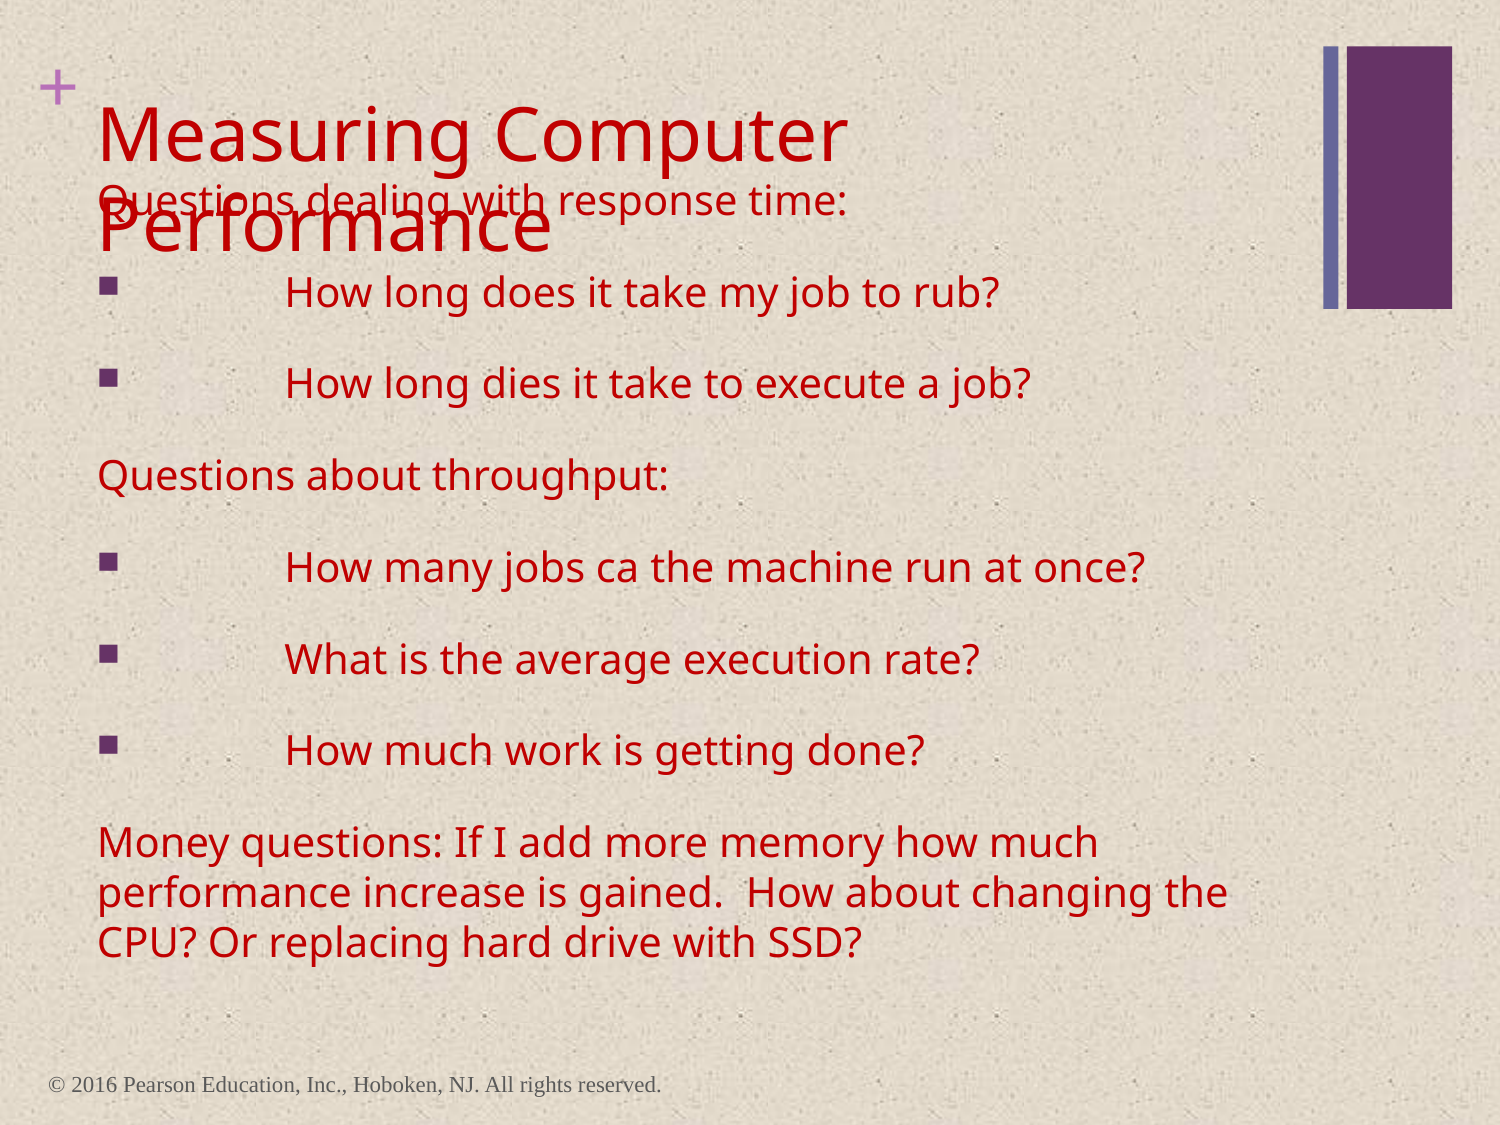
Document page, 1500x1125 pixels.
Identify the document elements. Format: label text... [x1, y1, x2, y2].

list Questions dealing with response time: How long does it take my job to rub? How long dies it take to execute a job? Questions about throughput: How many jobs ca the machine run at once? What is the average execution rate? How much work is getting done? Money questions: If I add more memory how much performance increase is gained. How about changing the CPU? Or replacing hard drive with SSD? [81, 166, 1322, 1054]
title Measuring Computer Performance [81, 79, 1322, 166]
footer © 2016 Pearson Education, Inc., Hoboken, NJ. All rights reserved. [33, 1053, 1038, 1114]
picture [0, 0, 1500, 1125]
